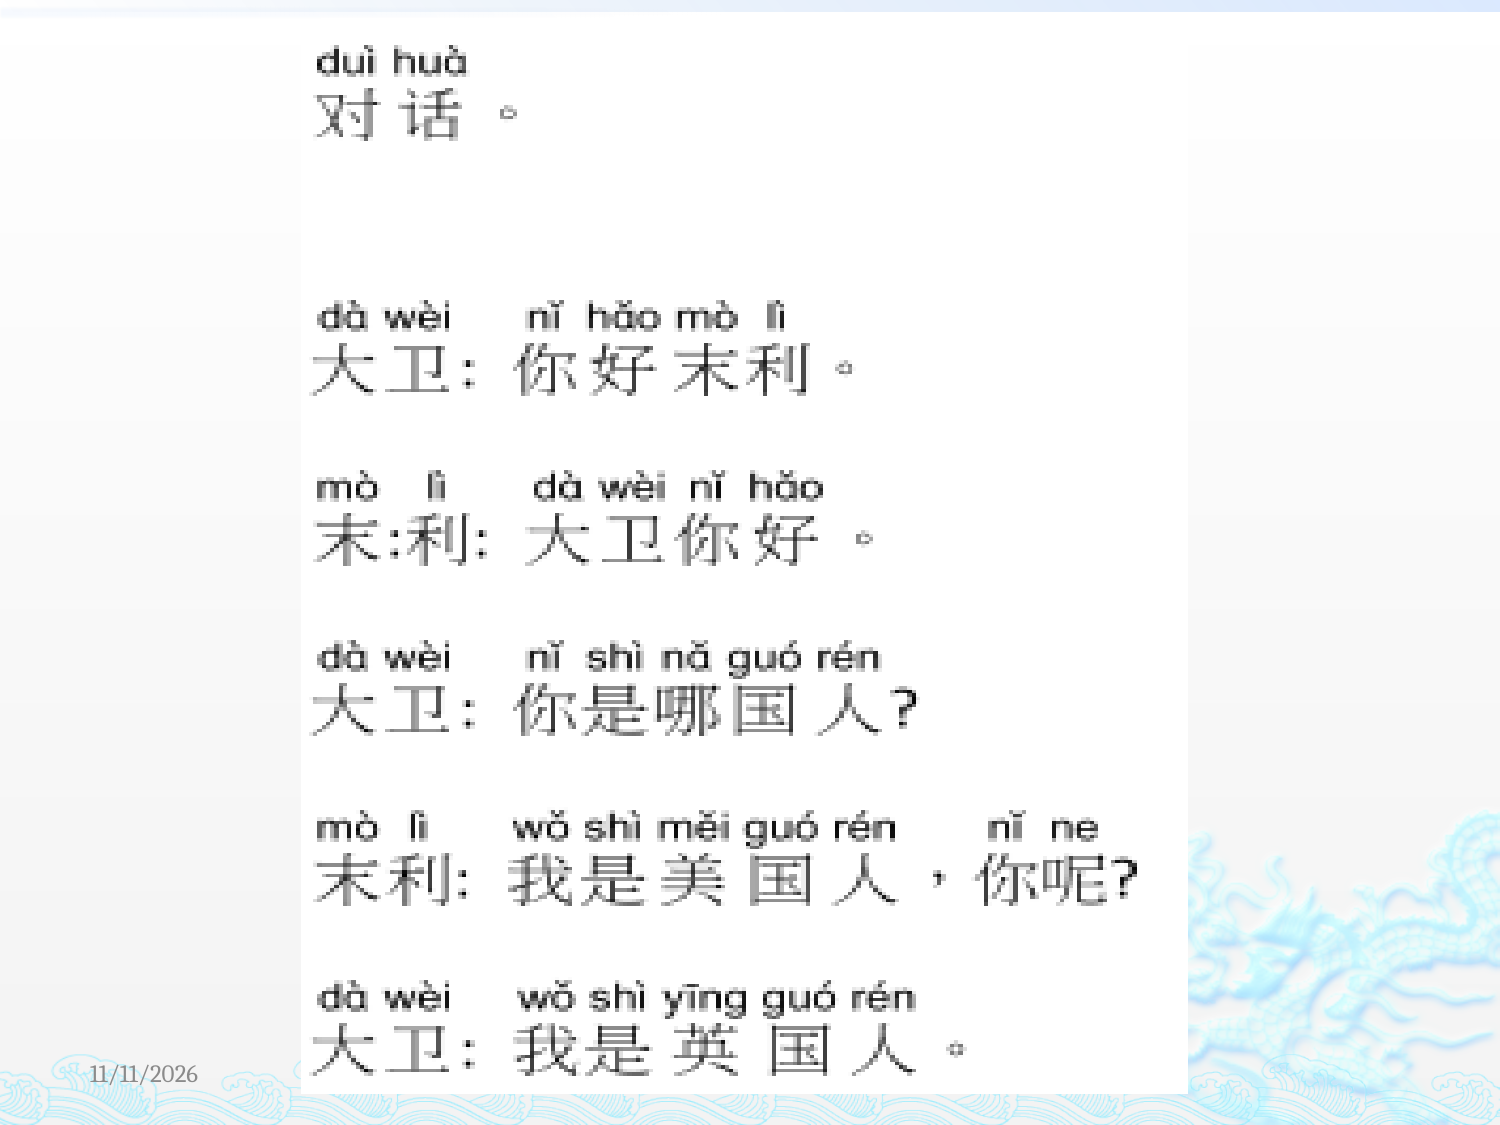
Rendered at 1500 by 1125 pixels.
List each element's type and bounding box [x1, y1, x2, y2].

picture [300, 42, 1188, 1095]
slide_number [75, 1042, 425, 1103]
